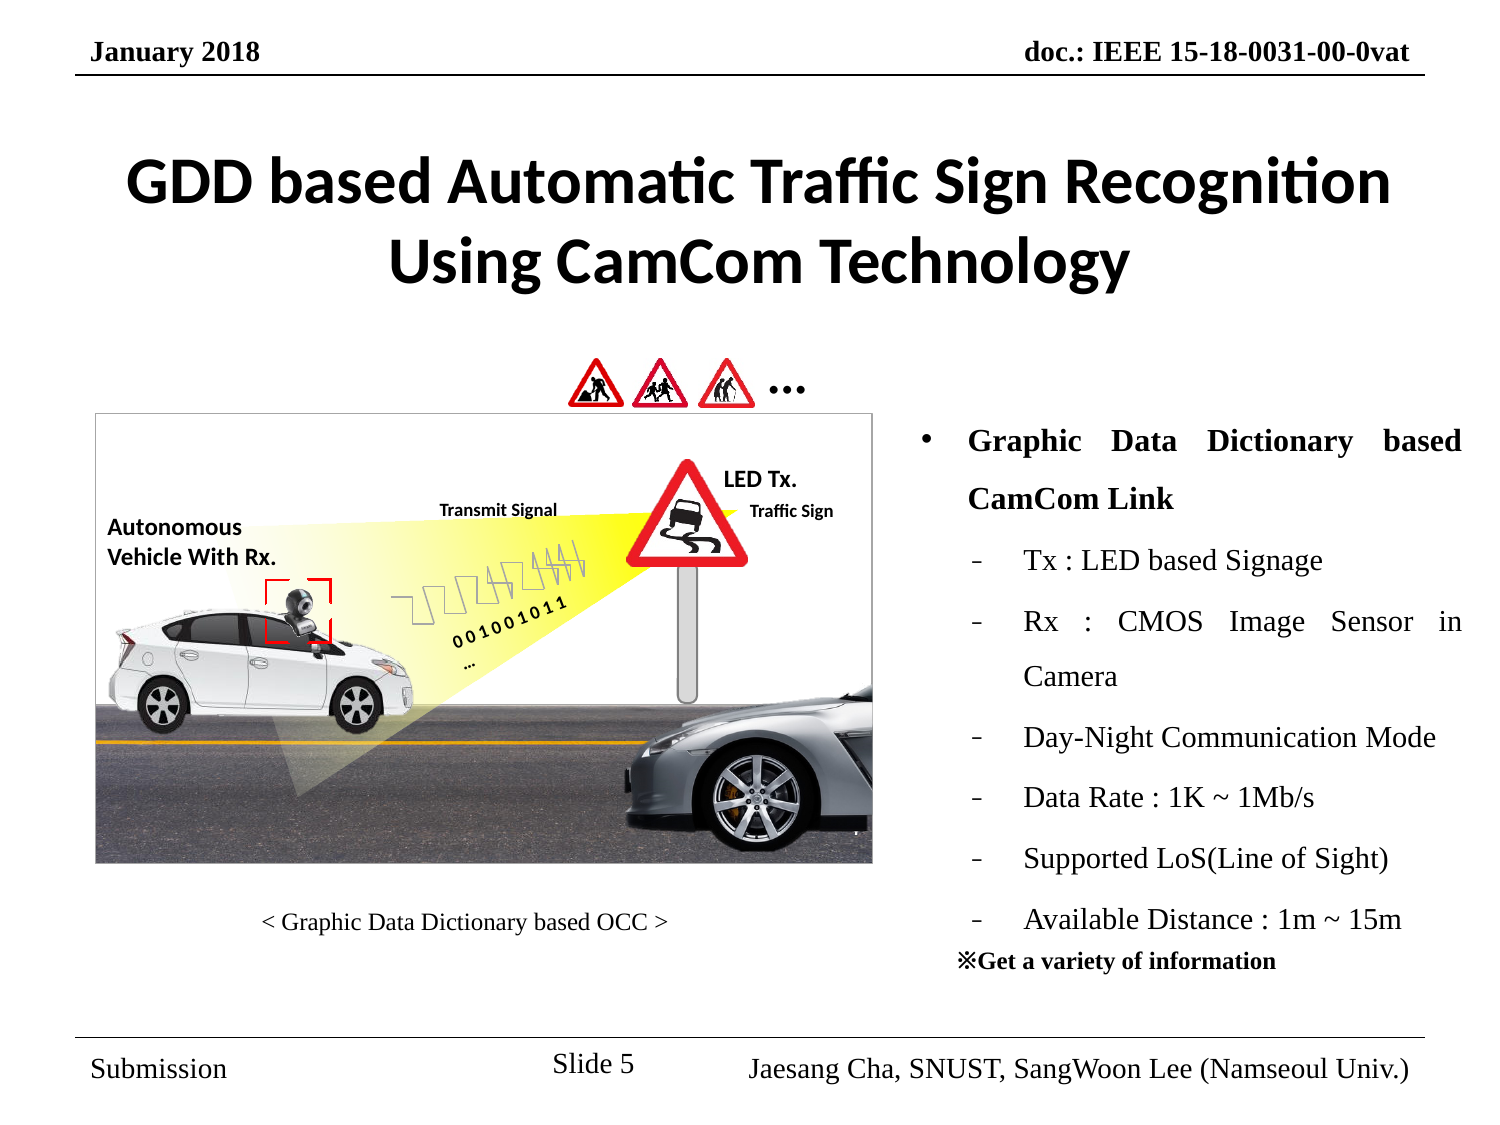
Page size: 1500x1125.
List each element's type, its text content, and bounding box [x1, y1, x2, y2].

text_box Graphic Data Dictionary based CamCom Link Tx : LED based Signage Rx : CMOS Image Sensor in Camera Day-Night Communication Mode Data Rate : 1K ~ 1Mb/s Supported LoS(Line of Sight) Available Distance : 1m ~ 15m [906, 392, 1479, 949]
text_box Slide 5 [537, 1037, 650, 1087]
text_box ※Get a variety of information [942, 937, 1292, 982]
picture [698, 357, 755, 408]
text_box GDD based Automatic Traffic Sign Recognition Using CamCom Technology [74, 160, 1446, 274]
text_box < Graphic Data Dictionary based OCC > [246, 898, 687, 943]
picture [568, 358, 624, 407]
picture [631, 357, 688, 408]
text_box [391, 567, 583, 607]
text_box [92, 368, 881, 863]
